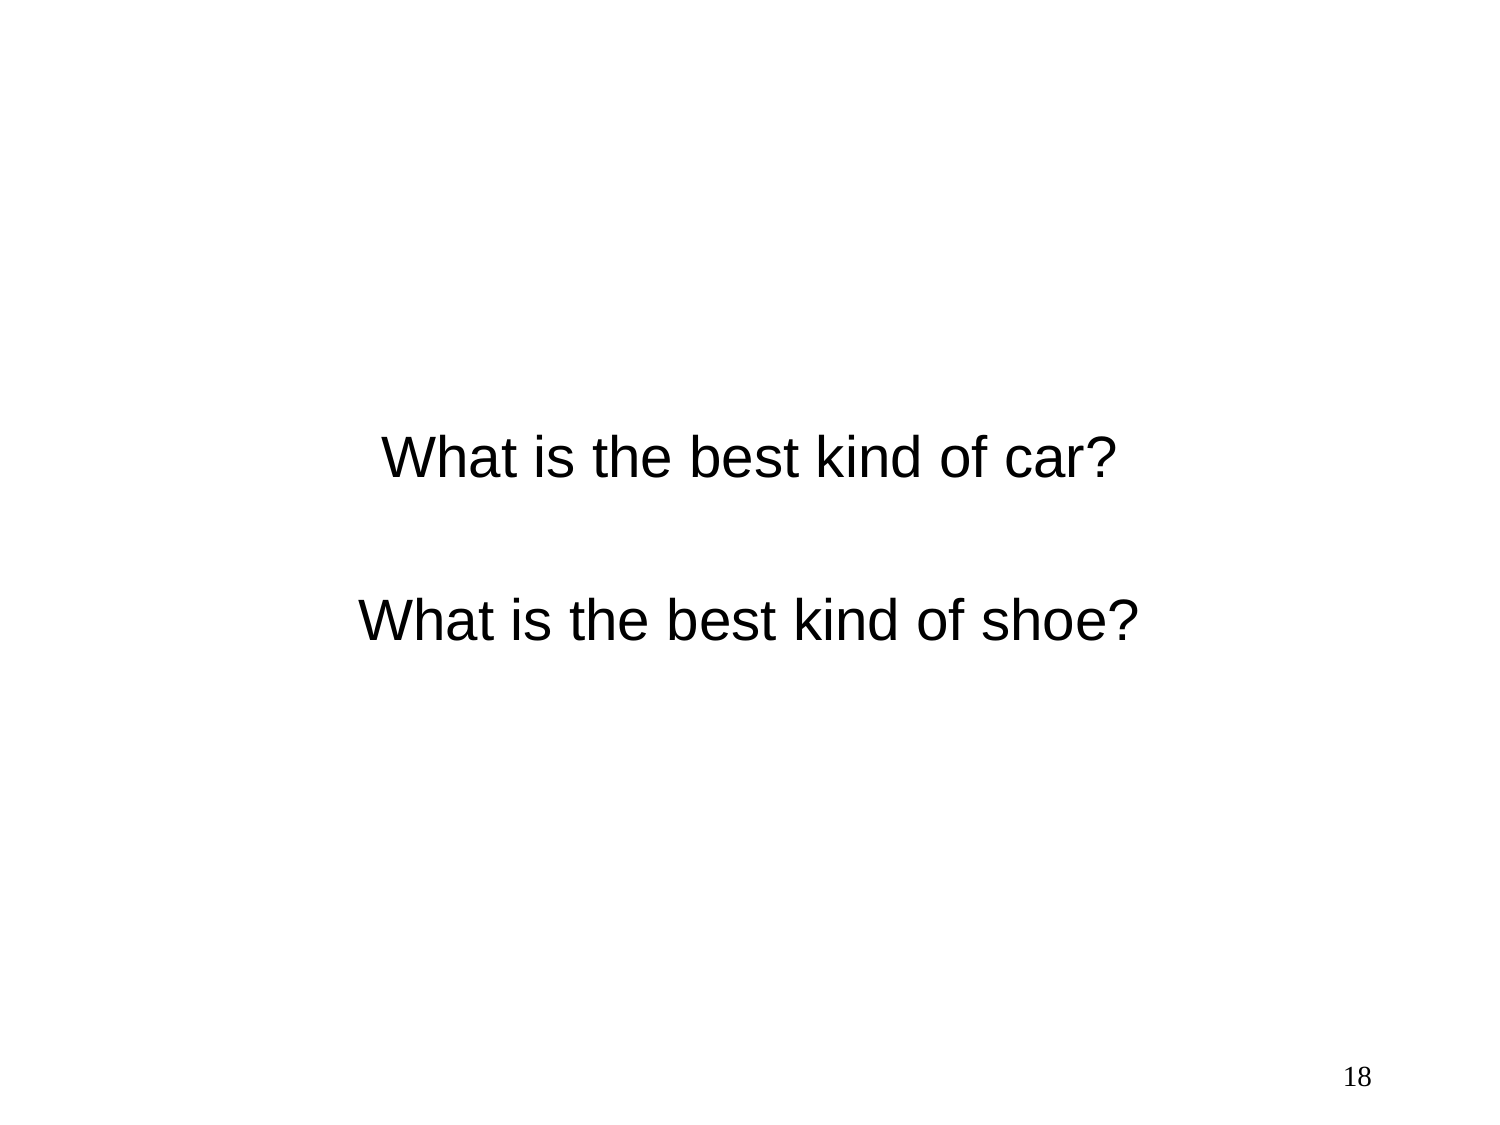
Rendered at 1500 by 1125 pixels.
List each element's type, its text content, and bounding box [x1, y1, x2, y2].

list What is the best kind of car? What is the best kind of shoe? [112, 349, 1388, 676]
slide_number 18 [1074, 1049, 1388, 1125]
